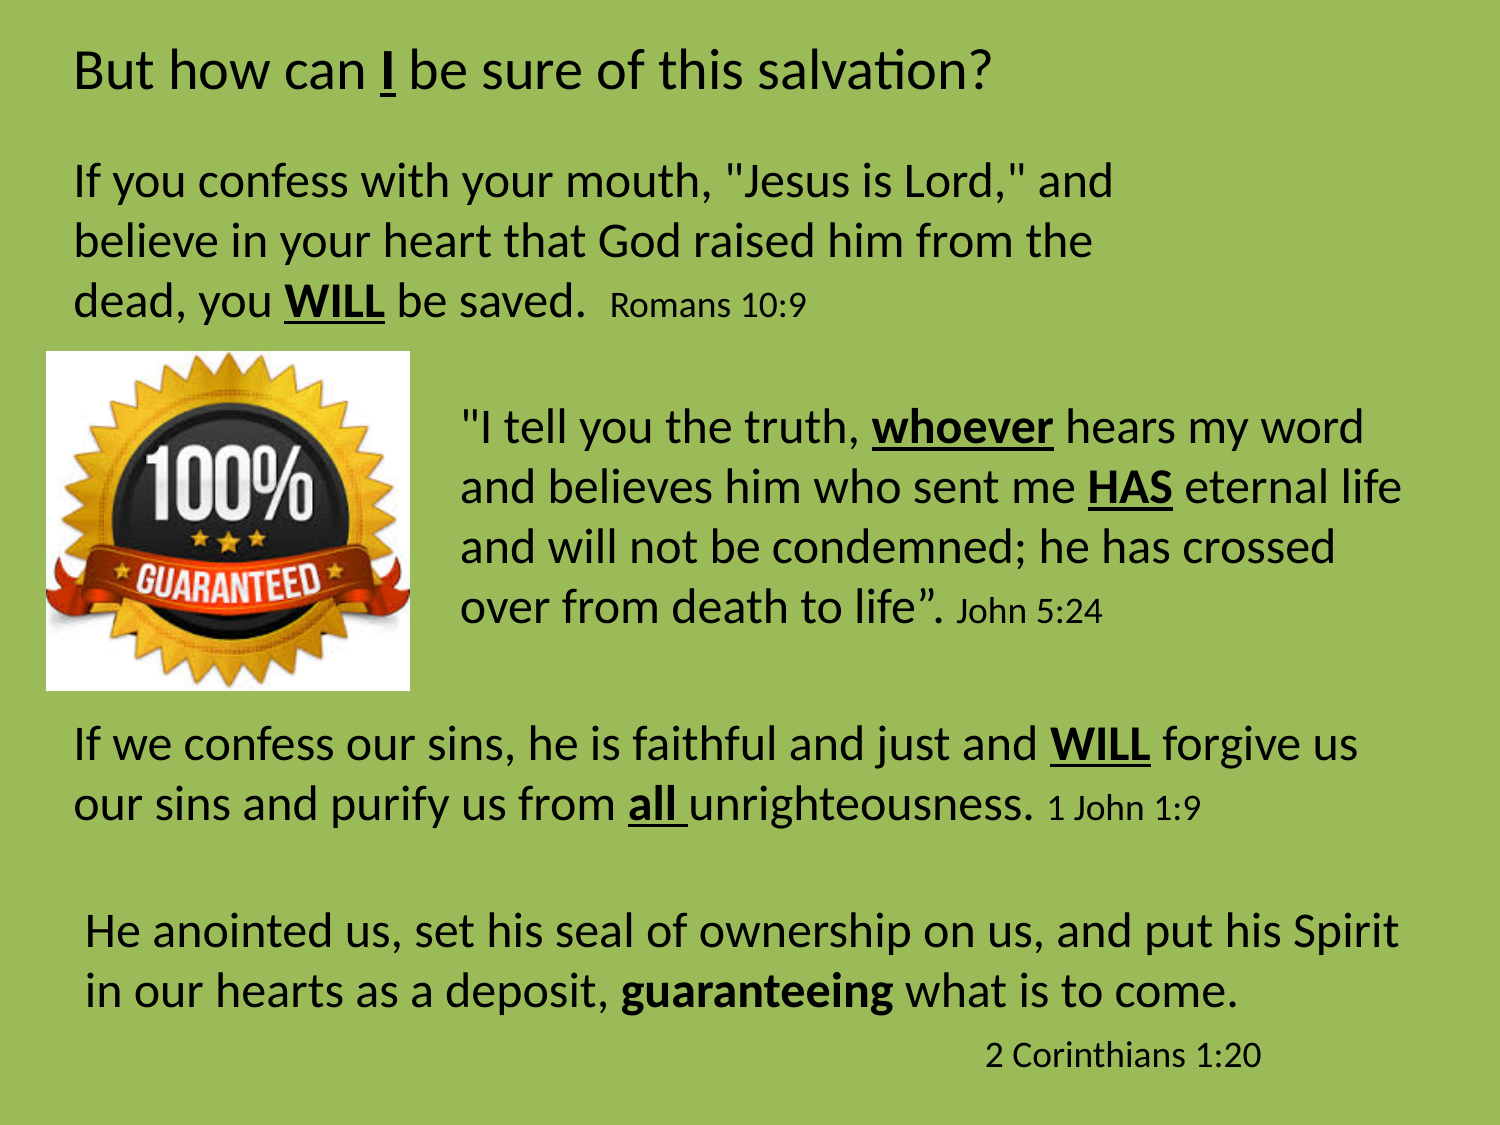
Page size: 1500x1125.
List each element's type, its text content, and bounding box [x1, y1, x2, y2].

text_box He anointed us, set his seal of ownership on us, and put his Spirit in our hearts as a deposit, guaranteeing what is to come. 2 Corinthians 1:20 [70, 890, 1418, 1086]
text_box If you confess with your mouth, "Jesus is Lord," and believe in your heart that God raised him from the dead, you WILL be saved. Romans 10:9 [58, 140, 1184, 336]
text_box If we confess our sins, he is faithful and just and WILL forgive us our sins and purify us from all unrighteousness. 1 John 1:9 [58, 703, 1383, 838]
text_box "I tell you the truth, whoever hears my word and believes him who sent me HAS eternal life and will not be condemned; he has crossed over from death to life”. John 5:24 [445, 386, 1442, 642]
picture [46, 351, 410, 691]
text_box But how can I be sure of this salvation? [58, 23, 1114, 109]
